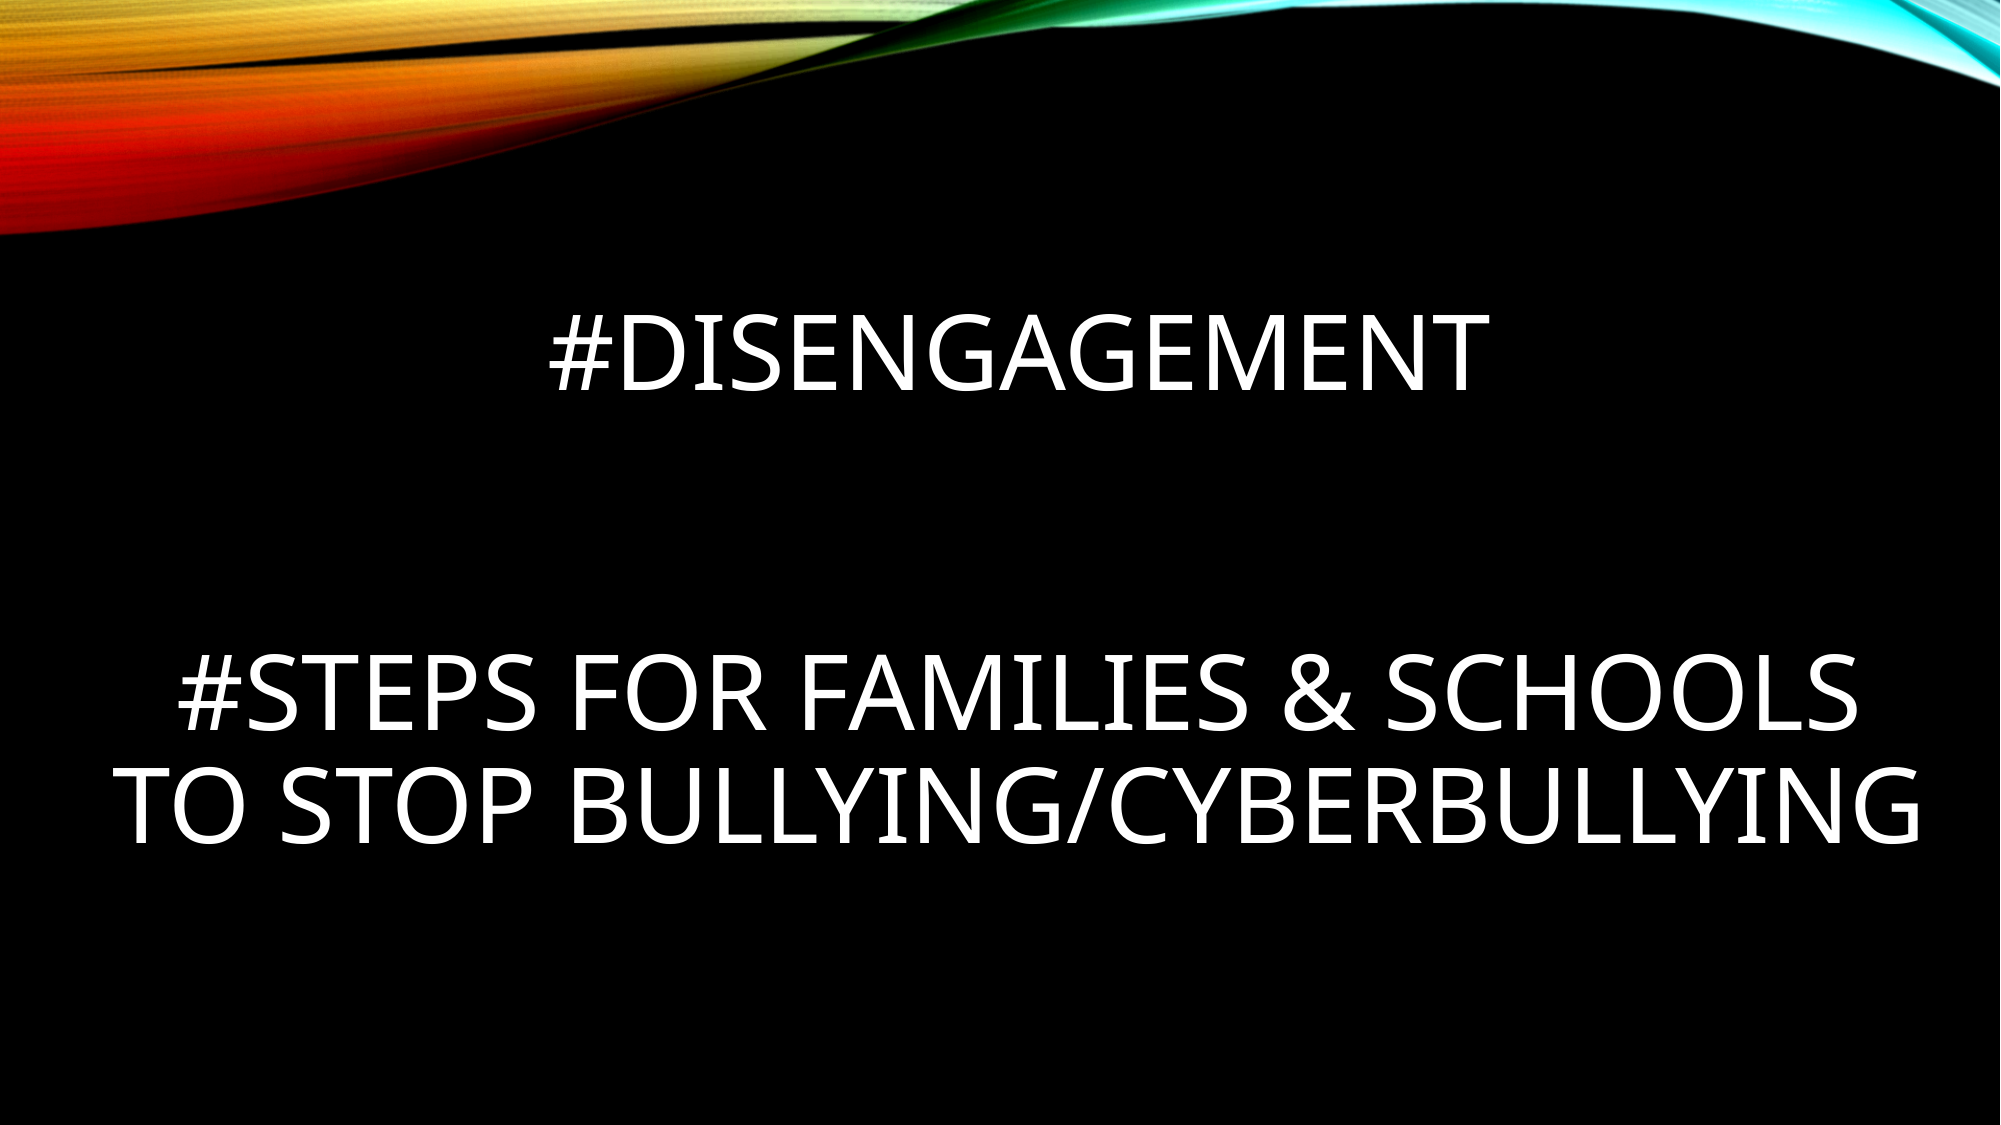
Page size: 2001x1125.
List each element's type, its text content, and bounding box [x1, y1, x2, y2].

title #Disengagement #Steps for Families & Schools to Stop Bullying/Cyberbullying [95, 246, 1944, 1079]
picture [0, 0, 2000, 237]
